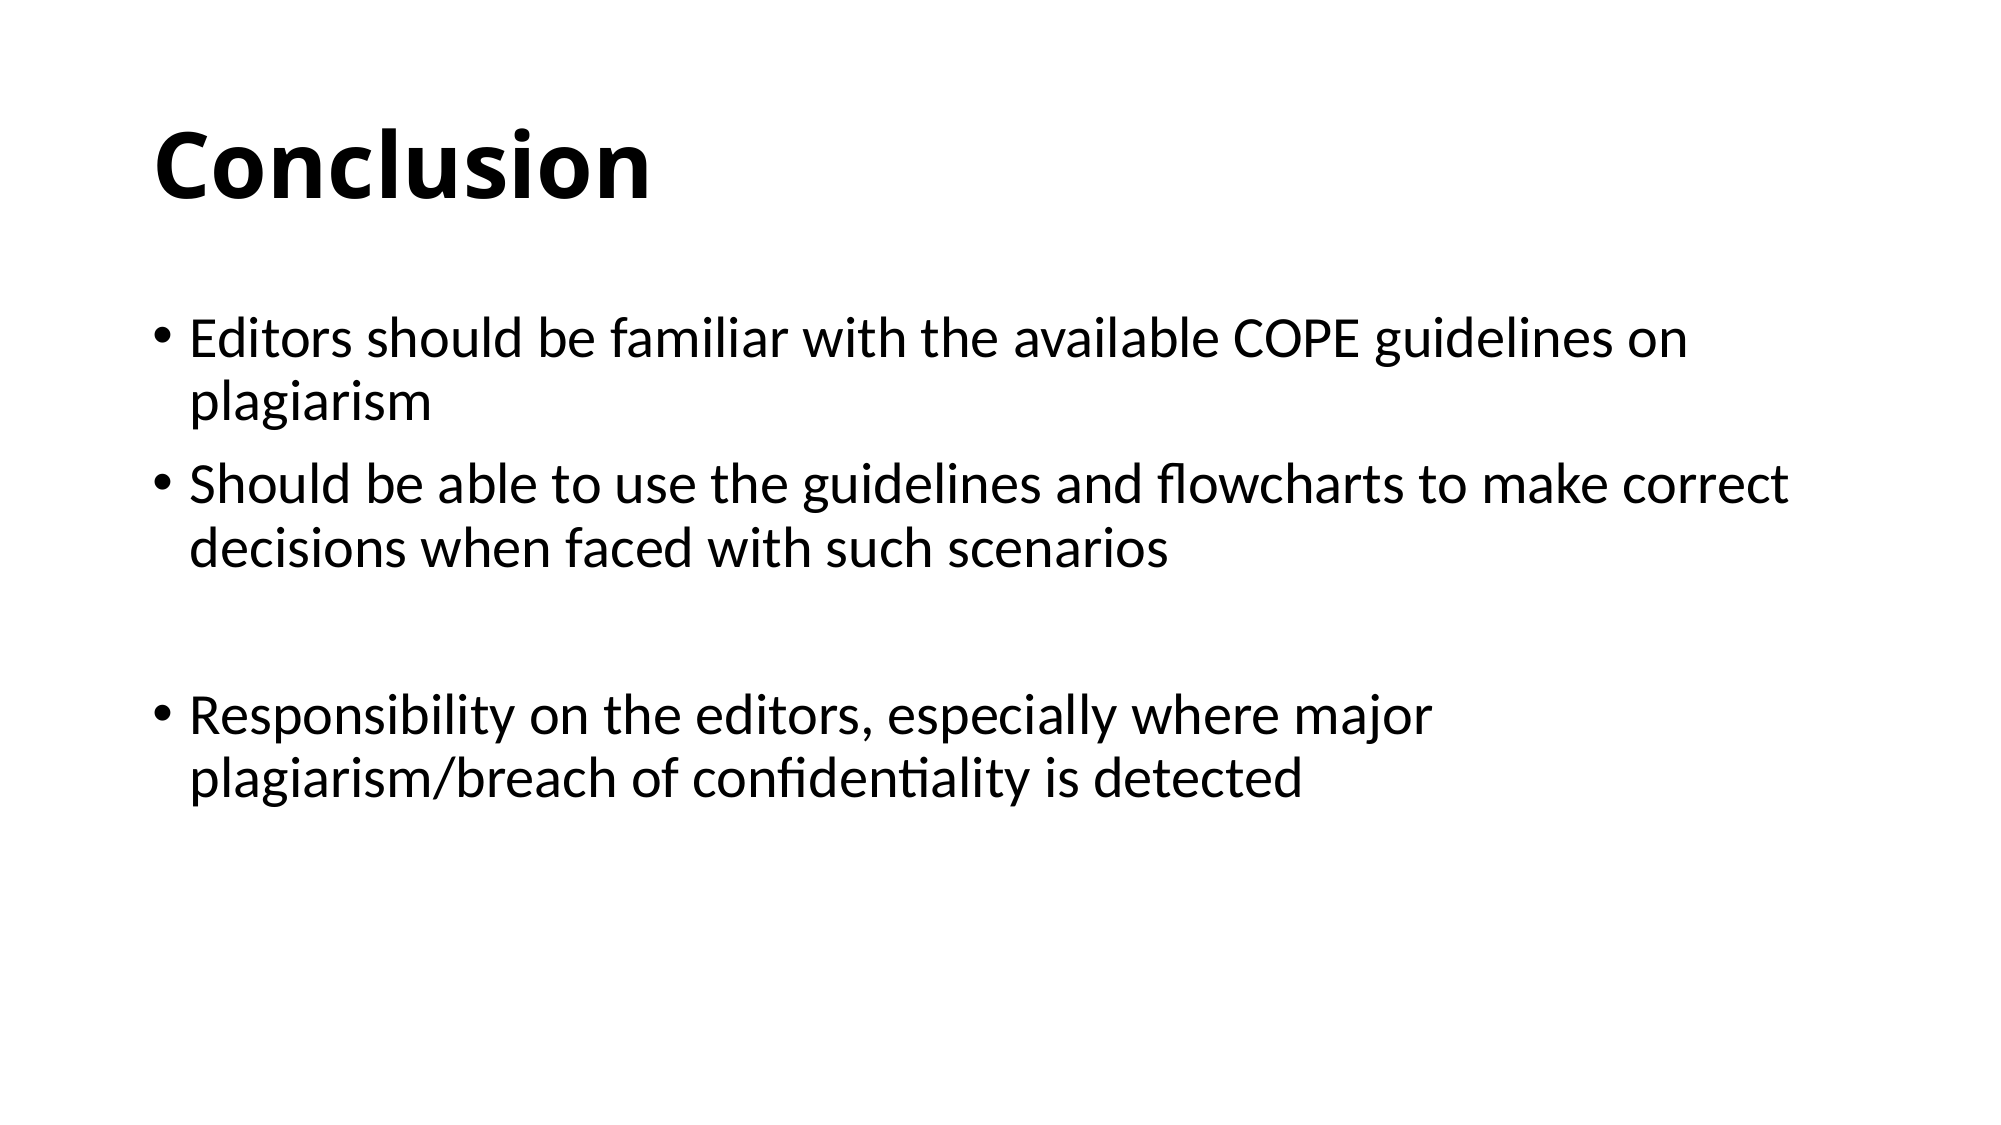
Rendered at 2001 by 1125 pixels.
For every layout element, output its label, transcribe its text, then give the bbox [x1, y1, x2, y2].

title Conclusion [137, 59, 1863, 278]
list Editors should be familiar with the available COPE guidelines on plagiarism Should be able to use the guidelines and flowcharts to make correct decisions when faced with such scenarios Responsibility on the editors, especially where major plagiarism/breach of confidentiality is detected [137, 299, 1863, 1014]
